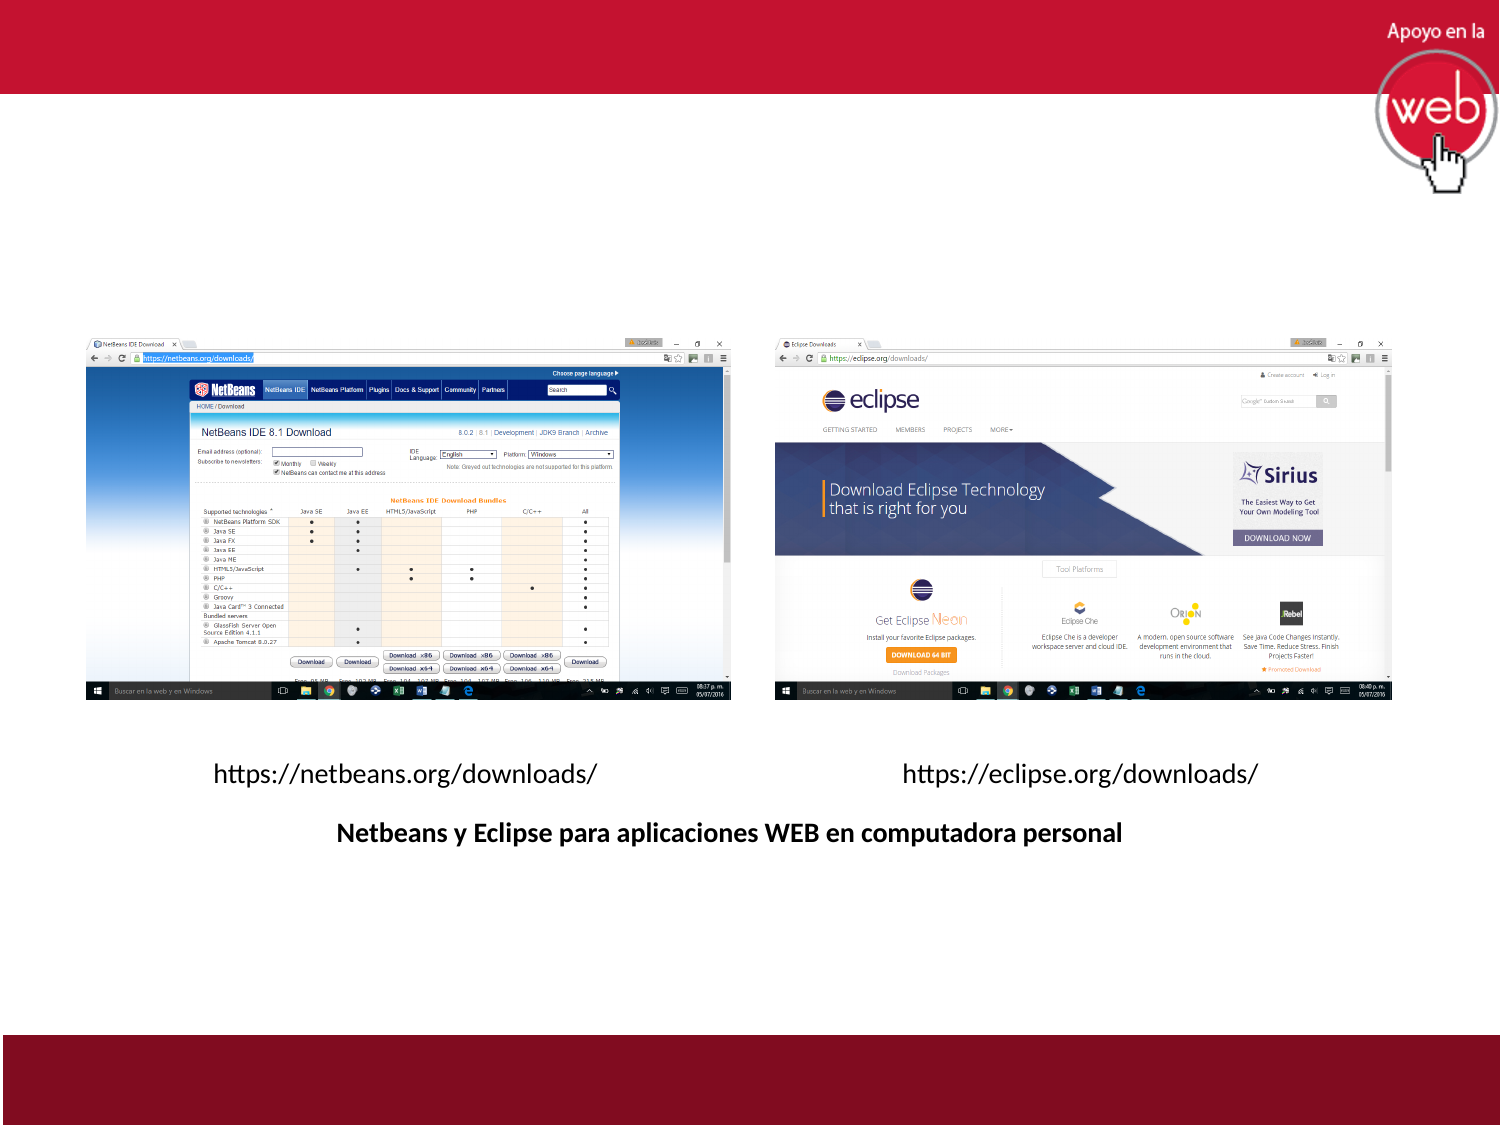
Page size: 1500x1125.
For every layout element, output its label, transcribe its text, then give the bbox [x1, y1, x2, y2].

text_box Netbeans y Eclipse para aplicaciones WEB en computadora personal [162, 807, 1298, 856]
text_box https://netbeans.org/downloads/ [86, 747, 731, 797]
text_box https://eclipse.org/downloads/ [775, 747, 1392, 797]
picture [0, 0, 1500, 1125]
